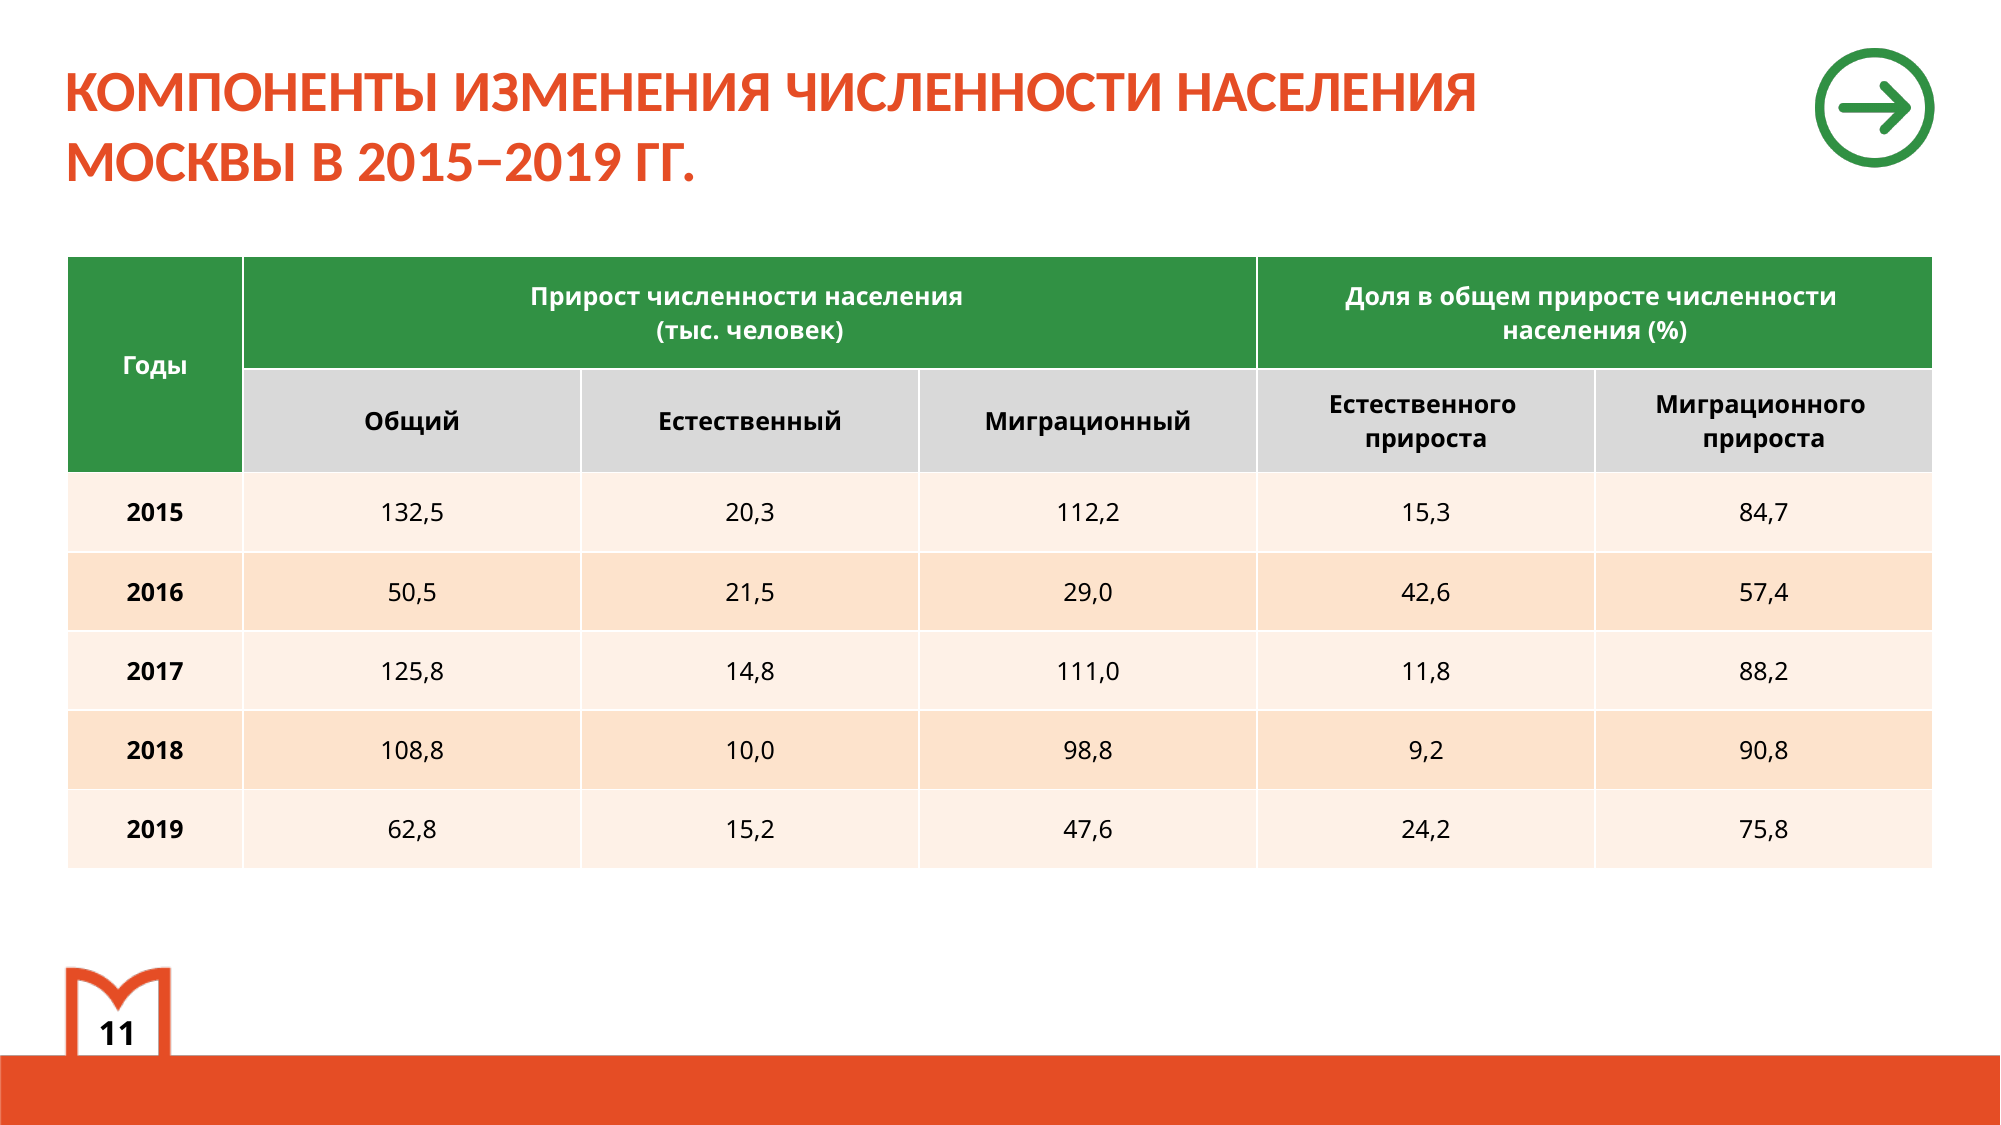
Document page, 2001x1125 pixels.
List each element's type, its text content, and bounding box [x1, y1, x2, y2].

table_cell Общий [244, 370, 580, 472]
table_cell 10,0 [582, 711, 918, 789]
table_header Доля в общем приросте численности населения (%) [1258, 257, 1932, 368]
table_cell 57,4 [1596, 553, 1932, 630]
table_cell 29,0 [920, 553, 1256, 630]
table_cell 2016 [68, 553, 242, 630]
table_cell 11,8 [1258, 632, 1594, 709]
table_cell 88,2 [1596, 632, 1932, 709]
table_cell 20,3 [582, 473, 918, 551]
table_cell 108,8 [244, 711, 580, 789]
table_cell 112,2 [920, 473, 1256, 551]
table_cell 21,5 [582, 553, 918, 630]
table_cell 125,8 [244, 632, 580, 709]
table_cell 2017 [68, 632, 242, 709]
text_box КОМПОНЕНТЫ ИЗМЕНЕНИЯ ЧИСЛЕННОСТИ НАСЕЛЕНИЯ МОСКВЫ В 2015−2019 ГГ. [50, 45, 1688, 201]
table_cell 2019 [68, 790, 242, 868]
table_cell 42,6 [1258, 553, 1594, 630]
table_cell 84,7 [1596, 473, 1932, 551]
table_cell 132,5 [244, 473, 580, 551]
table_cell Миграционный [920, 370, 1256, 472]
table_cell 50,5 [244, 553, 580, 630]
table_cell 62,8 [244, 790, 580, 868]
table_cell 2018 [68, 711, 242, 789]
table_cell 2015 [68, 473, 242, 551]
table_cell 47,6 [920, 790, 1256, 868]
table_cell 9,2 [1258, 711, 1594, 789]
table_cell Естественного прироста [1258, 370, 1594, 472]
table_cell Естественный [582, 370, 918, 472]
table_cell 75,8 [1596, 790, 1932, 868]
table_cell 15,2 [582, 790, 918, 868]
table_header Прирост численности населения (тыс. человек) [244, 257, 1256, 368]
table_cell 15,3 [1258, 473, 1594, 551]
table_header Годы [68, 257, 242, 472]
table_cell 98,8 [920, 711, 1256, 789]
table_cell 14,8 [582, 632, 918, 709]
table_cell 111,0 [920, 632, 1256, 709]
table_cell Миграционного прироста [1596, 370, 1932, 472]
picture [0, 1, 2000, 1125]
table_cell 90,8 [1596, 711, 1932, 789]
table_cell 24,2 [1258, 790, 1594, 868]
